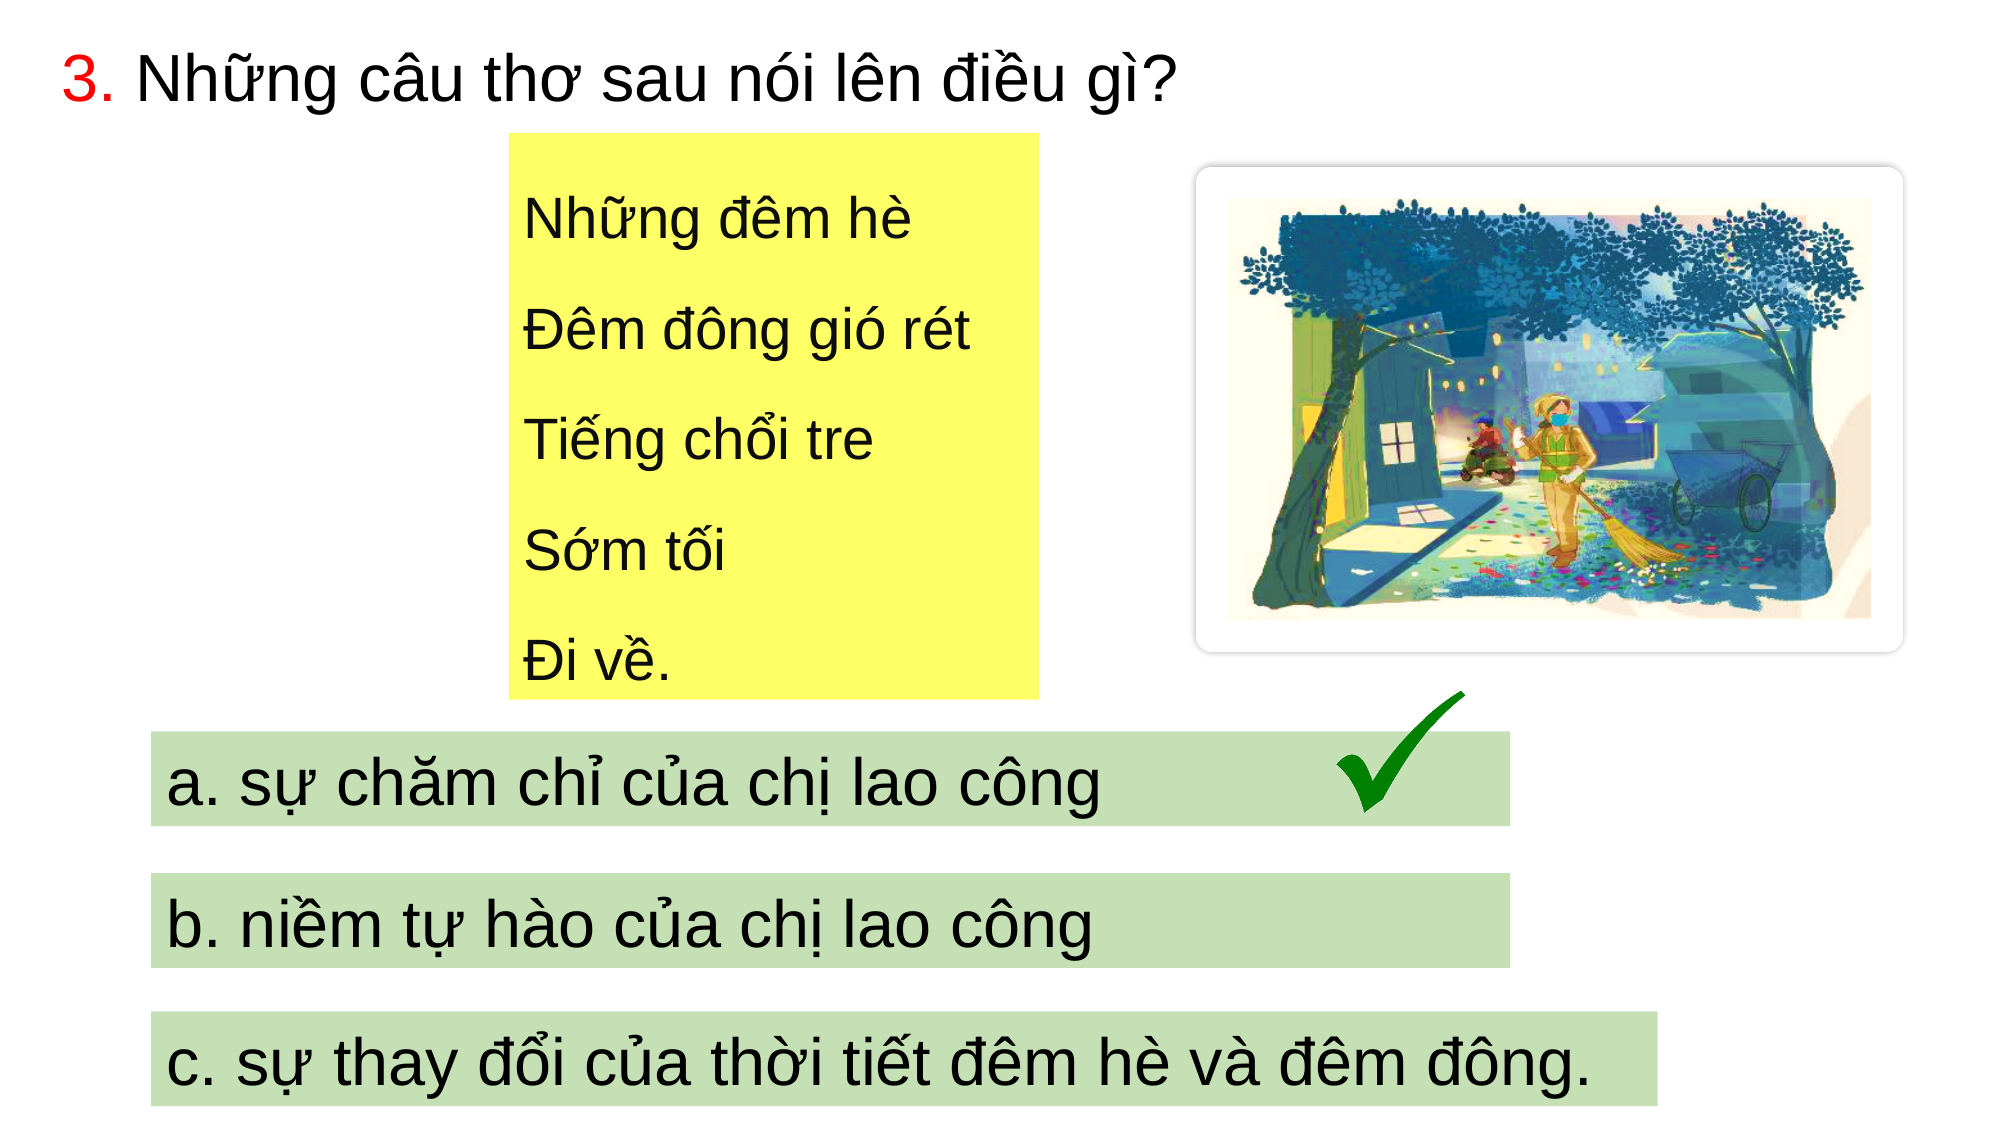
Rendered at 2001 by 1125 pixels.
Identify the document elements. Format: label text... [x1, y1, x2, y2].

text_box c. sự thay đổi của thời tiết đêm hè và đêm đông. [151, 1011, 1658, 1107]
text_box Những đêm hè Đêm đông gió rét Tiếng chổi tre Sớm tối Đi về. [508, 132, 1039, 700]
text_box b. niềm tự hào của chị lao công [151, 873, 1511, 968]
text_box a. sự chăm chỉ của chị lao công [151, 731, 1511, 827]
picture [1227, 197, 1872, 621]
text_box 3. Những câu thơ sau nói lên điều gì? [47, 27, 1827, 123]
picture [1326, 677, 1475, 826]
